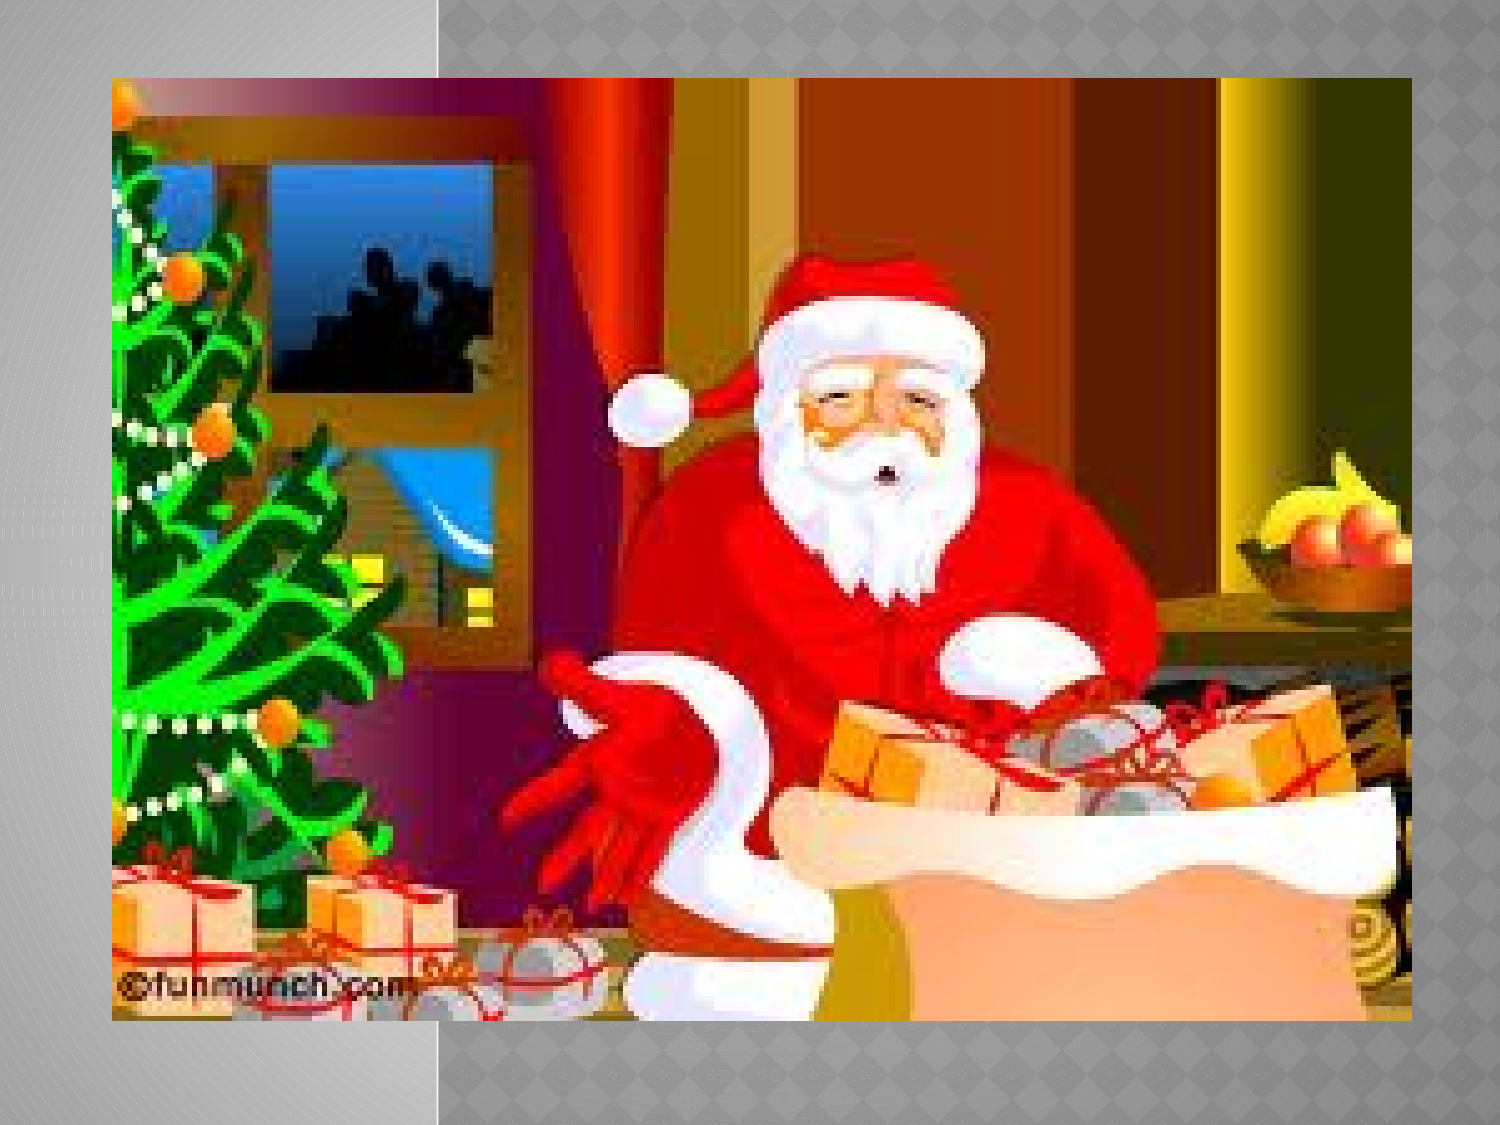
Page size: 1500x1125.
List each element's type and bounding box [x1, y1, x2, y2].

picture [111, 77, 1412, 1021]
